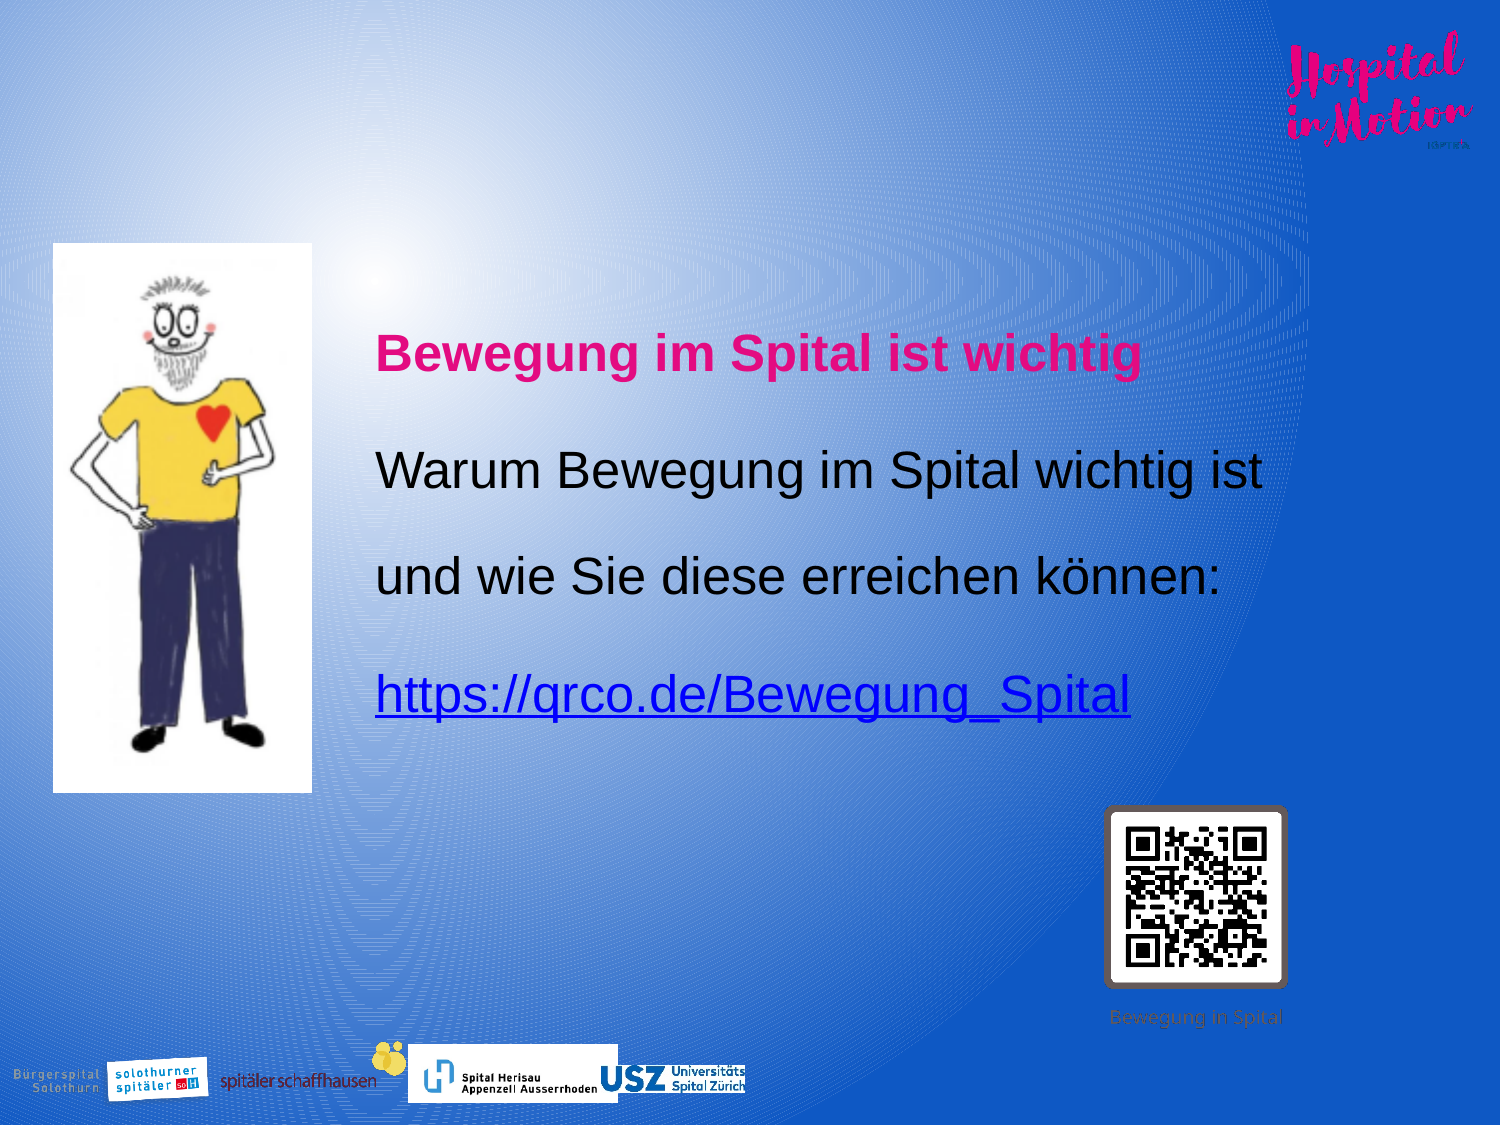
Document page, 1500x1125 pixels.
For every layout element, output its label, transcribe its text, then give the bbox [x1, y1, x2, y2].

picture [1104, 805, 1288, 1039]
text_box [0, 1037, 745, 1111]
picture [1286, 30, 1474, 150]
list Bewegung im Spital ist wichtig Warum Bewegung im Spital wichtig ist und wie Sie diese erreichen können: https://qrco.de/Bewegung_Spital [360, 267, 1287, 740]
picture [52, 243, 313, 794]
